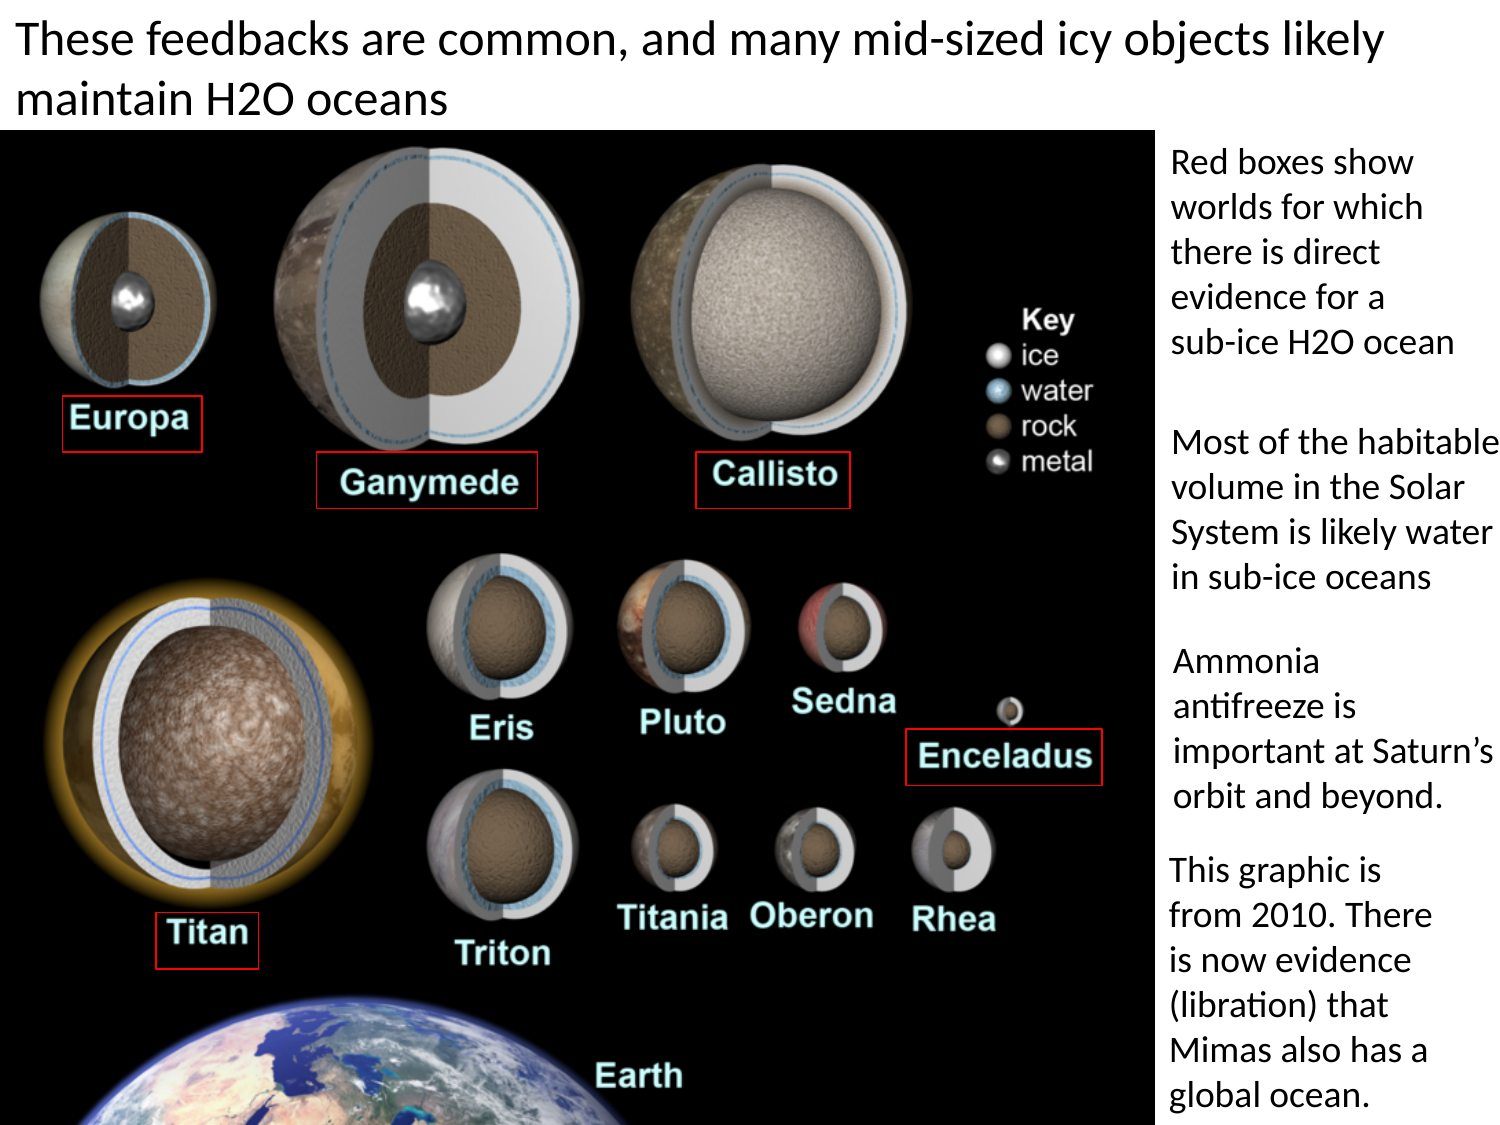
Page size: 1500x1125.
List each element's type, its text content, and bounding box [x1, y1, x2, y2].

text_box Red boxes show worlds for which there is direct evidence for a sub-ice H2O ocean [1156, 130, 1471, 370]
text_box Ammonia antifreeze is important at Saturn’s orbit and beyond. [1159, 628, 1500, 823]
text_box Most of the habitable volume in the Solar System is likely water in sub-ice oceans [1159, 409, 1500, 605]
title These feedbacks are common, and many mid-sized icy objects likely maintain H2O oceans [0, 0, 1500, 131]
picture [0, 129, 1155, 1125]
text_box This graphic is from 2010. There is now evidence (libration) that Mimas also has a global ocean. [1159, 837, 1457, 1122]
